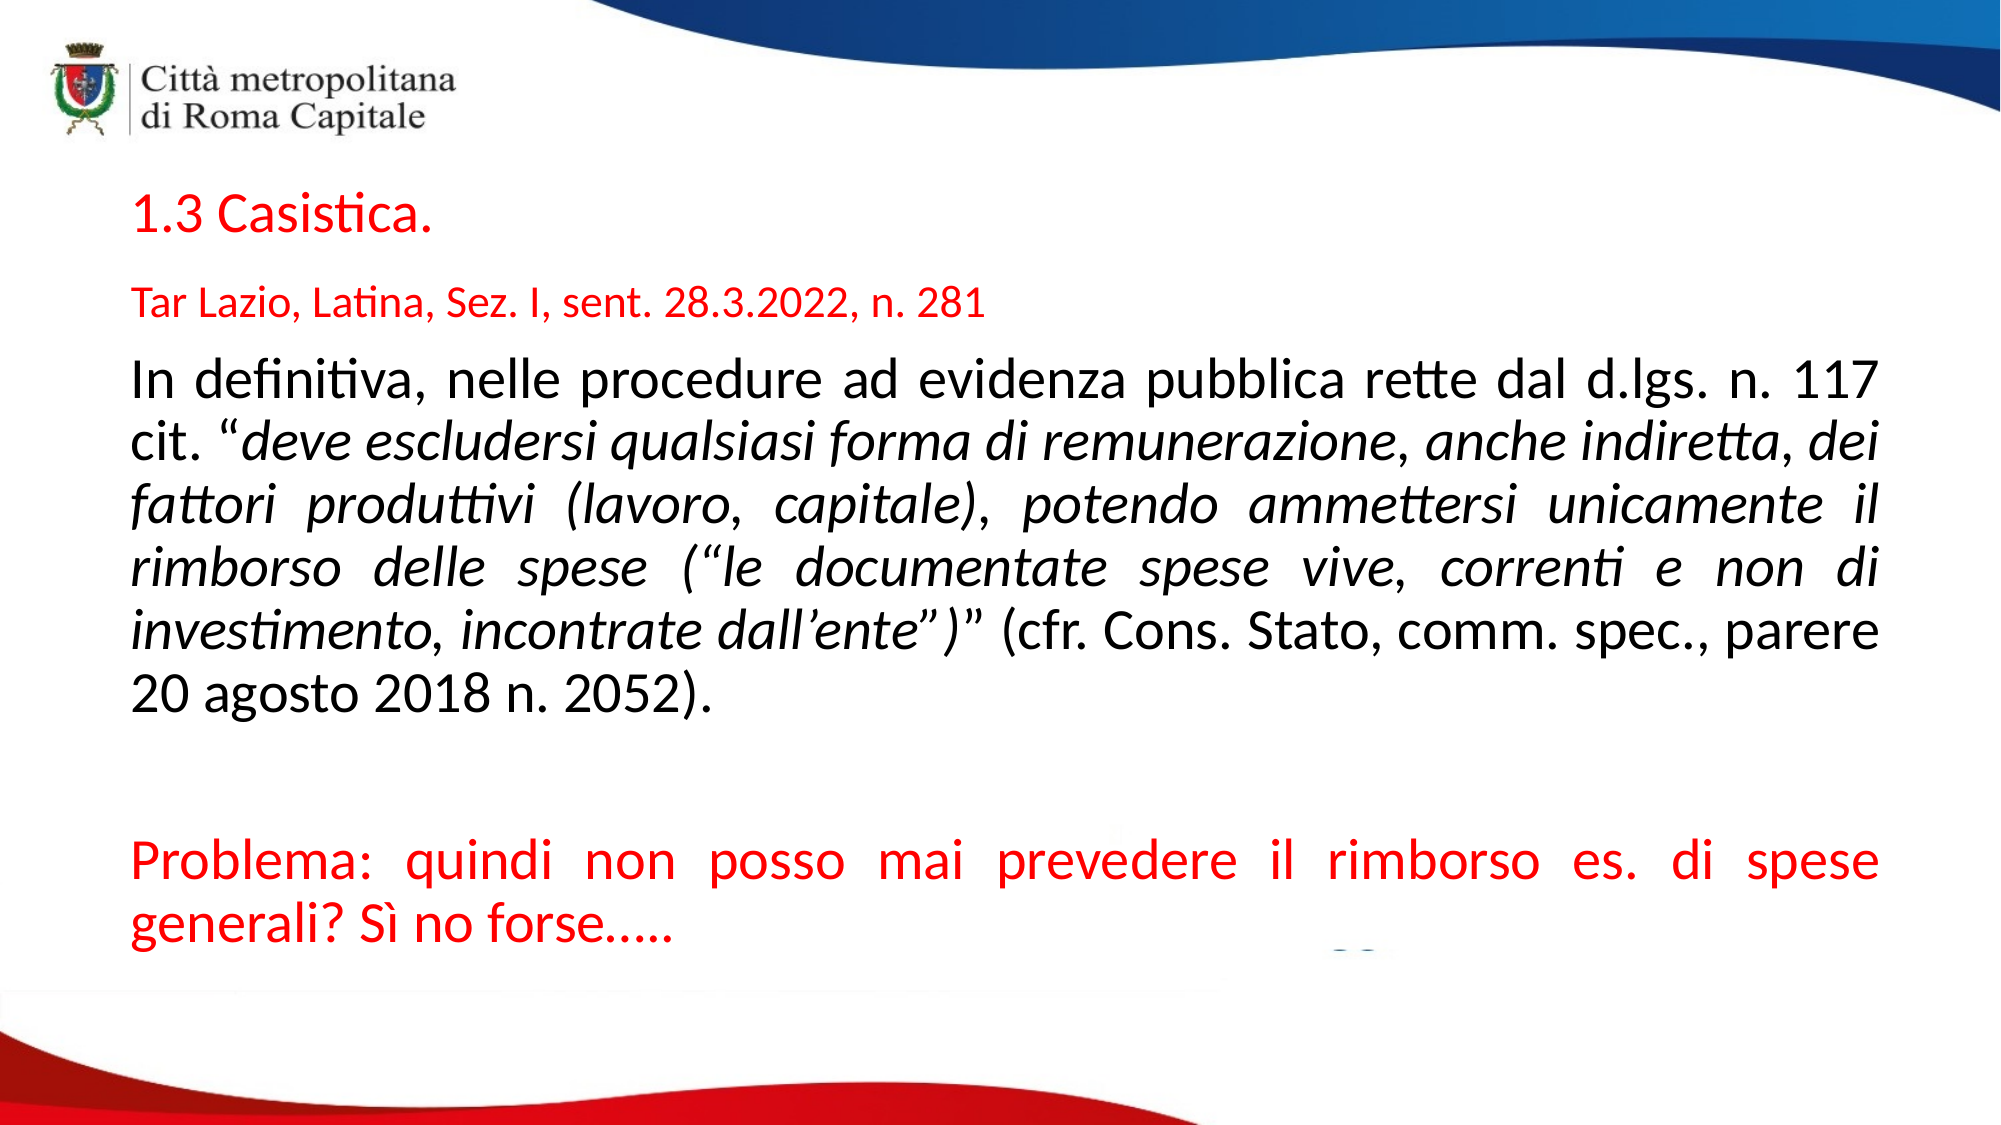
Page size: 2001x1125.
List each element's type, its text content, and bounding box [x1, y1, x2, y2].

list 1.3 Casistica. Tar Lazio, Latina, Sez. I, sent. 28.3.2022, n. 281 In definitiva, nelle procedure ad evidenza pubblica rette dal d.lgs. n. 117 cit. “deve escludersi qualsiasi forma di remunerazione, anche indiretta, dei fattori produttivi (lavoro, capitale), potendo ammettersi unicamente il rimborso delle spese (“le documentate spese vive, correnti e non di investimento, incontrate dall’ente”)” (cfr. Cons. Stato, comm. spec., parere 20 agosto 2018 n. 2052). Problema: quindi non posso mai prevedere il rimborso es. di spese generali? Sì no forse….. [115, 152, 1897, 1046]
picture [0, 0, 2001, 1125]
